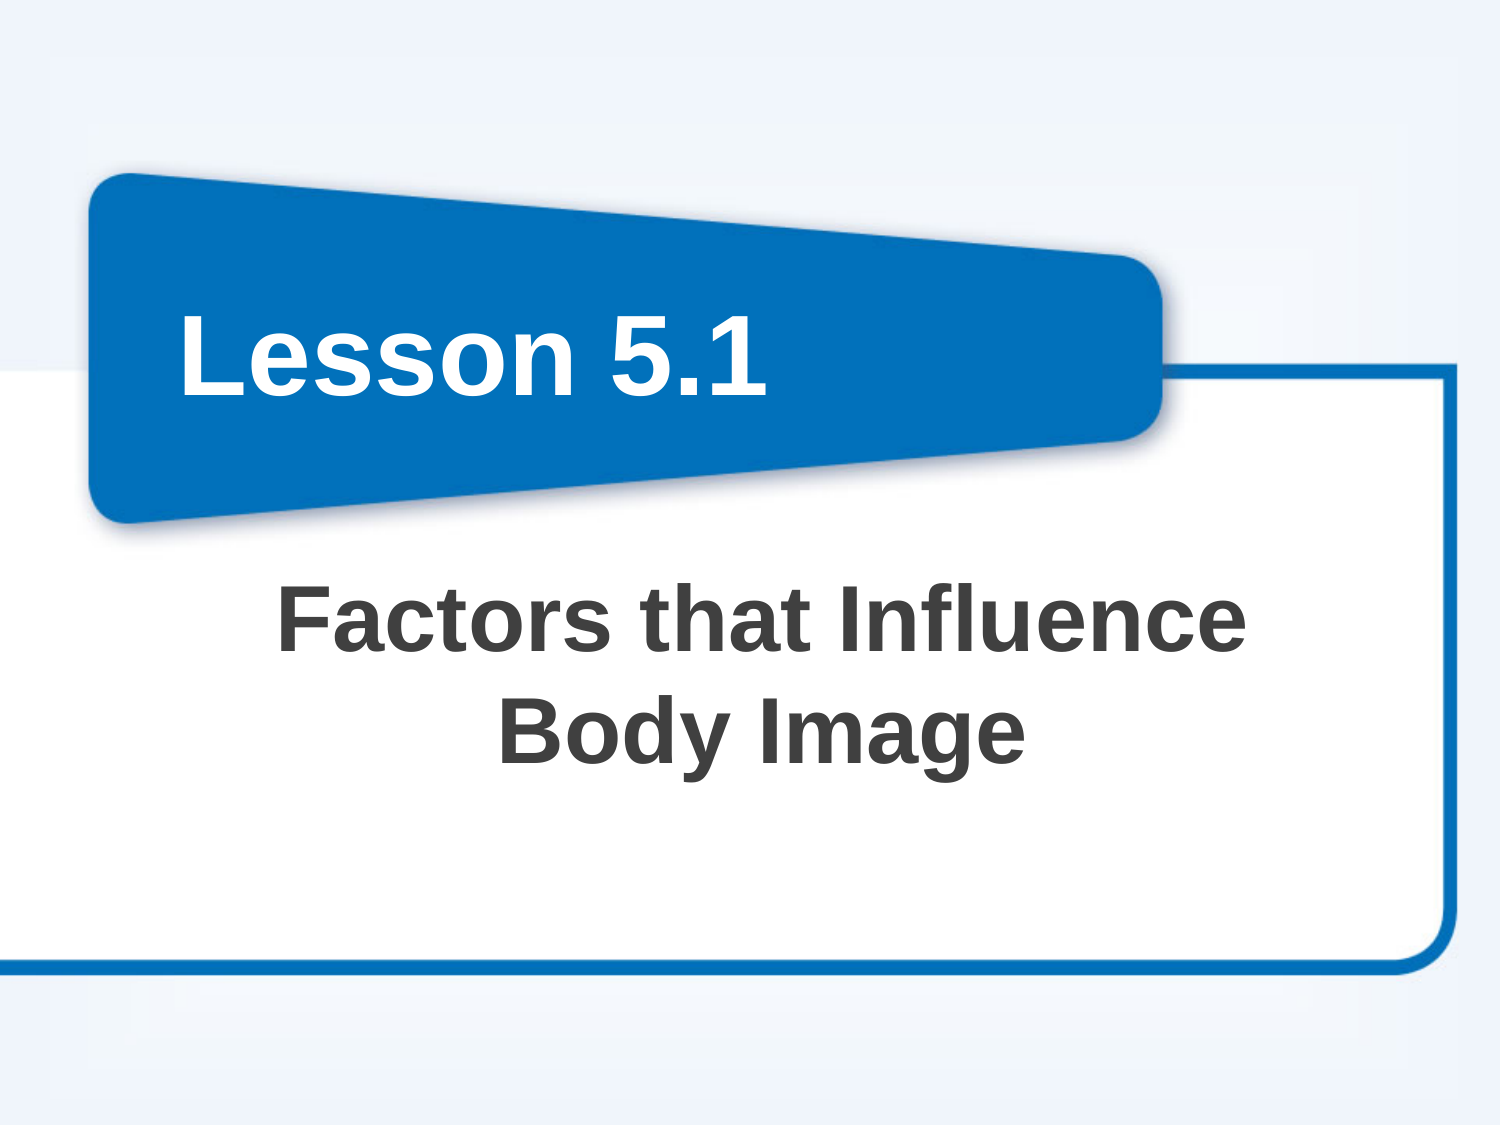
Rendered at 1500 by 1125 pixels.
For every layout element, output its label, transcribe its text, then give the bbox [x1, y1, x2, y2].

picture [0, 0, 1500, 1125]
title Lesson 5.1 [162, 262, 1063, 438]
list Factors that Influence Body Image [200, 549, 1325, 813]
